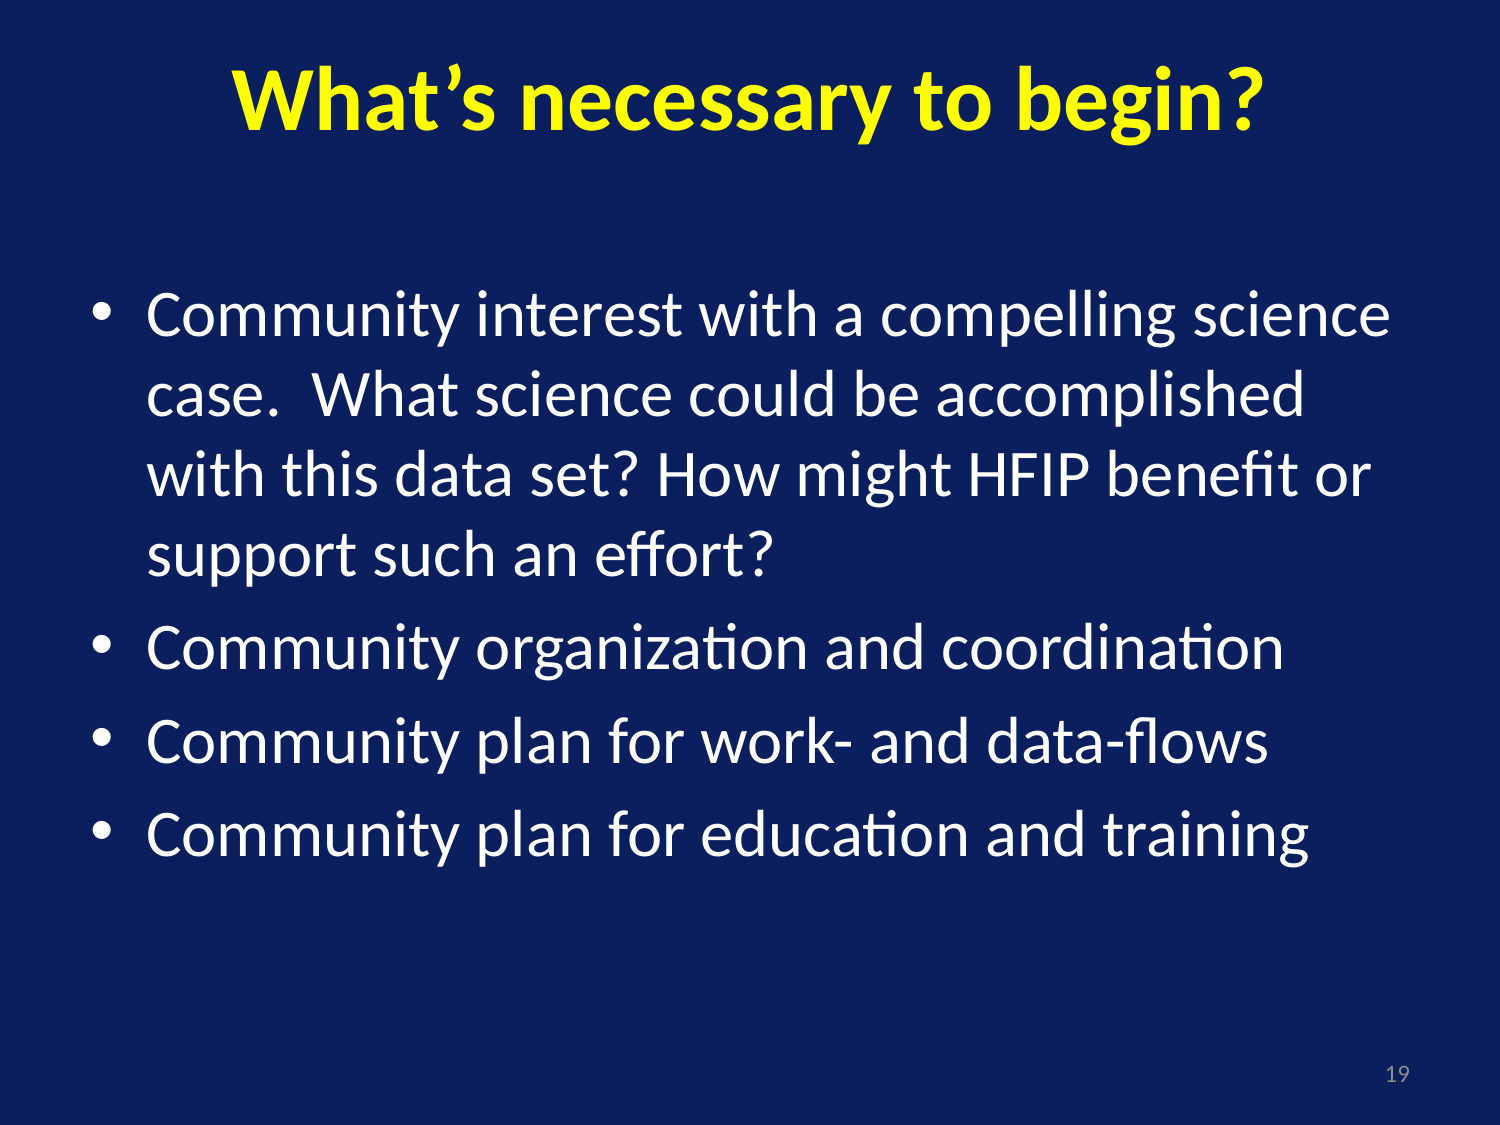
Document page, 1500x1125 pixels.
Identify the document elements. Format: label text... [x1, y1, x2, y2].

title What’s necessary to begin? [75, 0, 1425, 188]
list Community interest with a compelling science case. What science could be accomplished with this data set? How might HFIP benefit or support such an effort? Community organization and coordination Community plan for work- and data-flows Community plan for education and training [75, 262, 1425, 1005]
slide_number 19 [1074, 1042, 1425, 1103]
